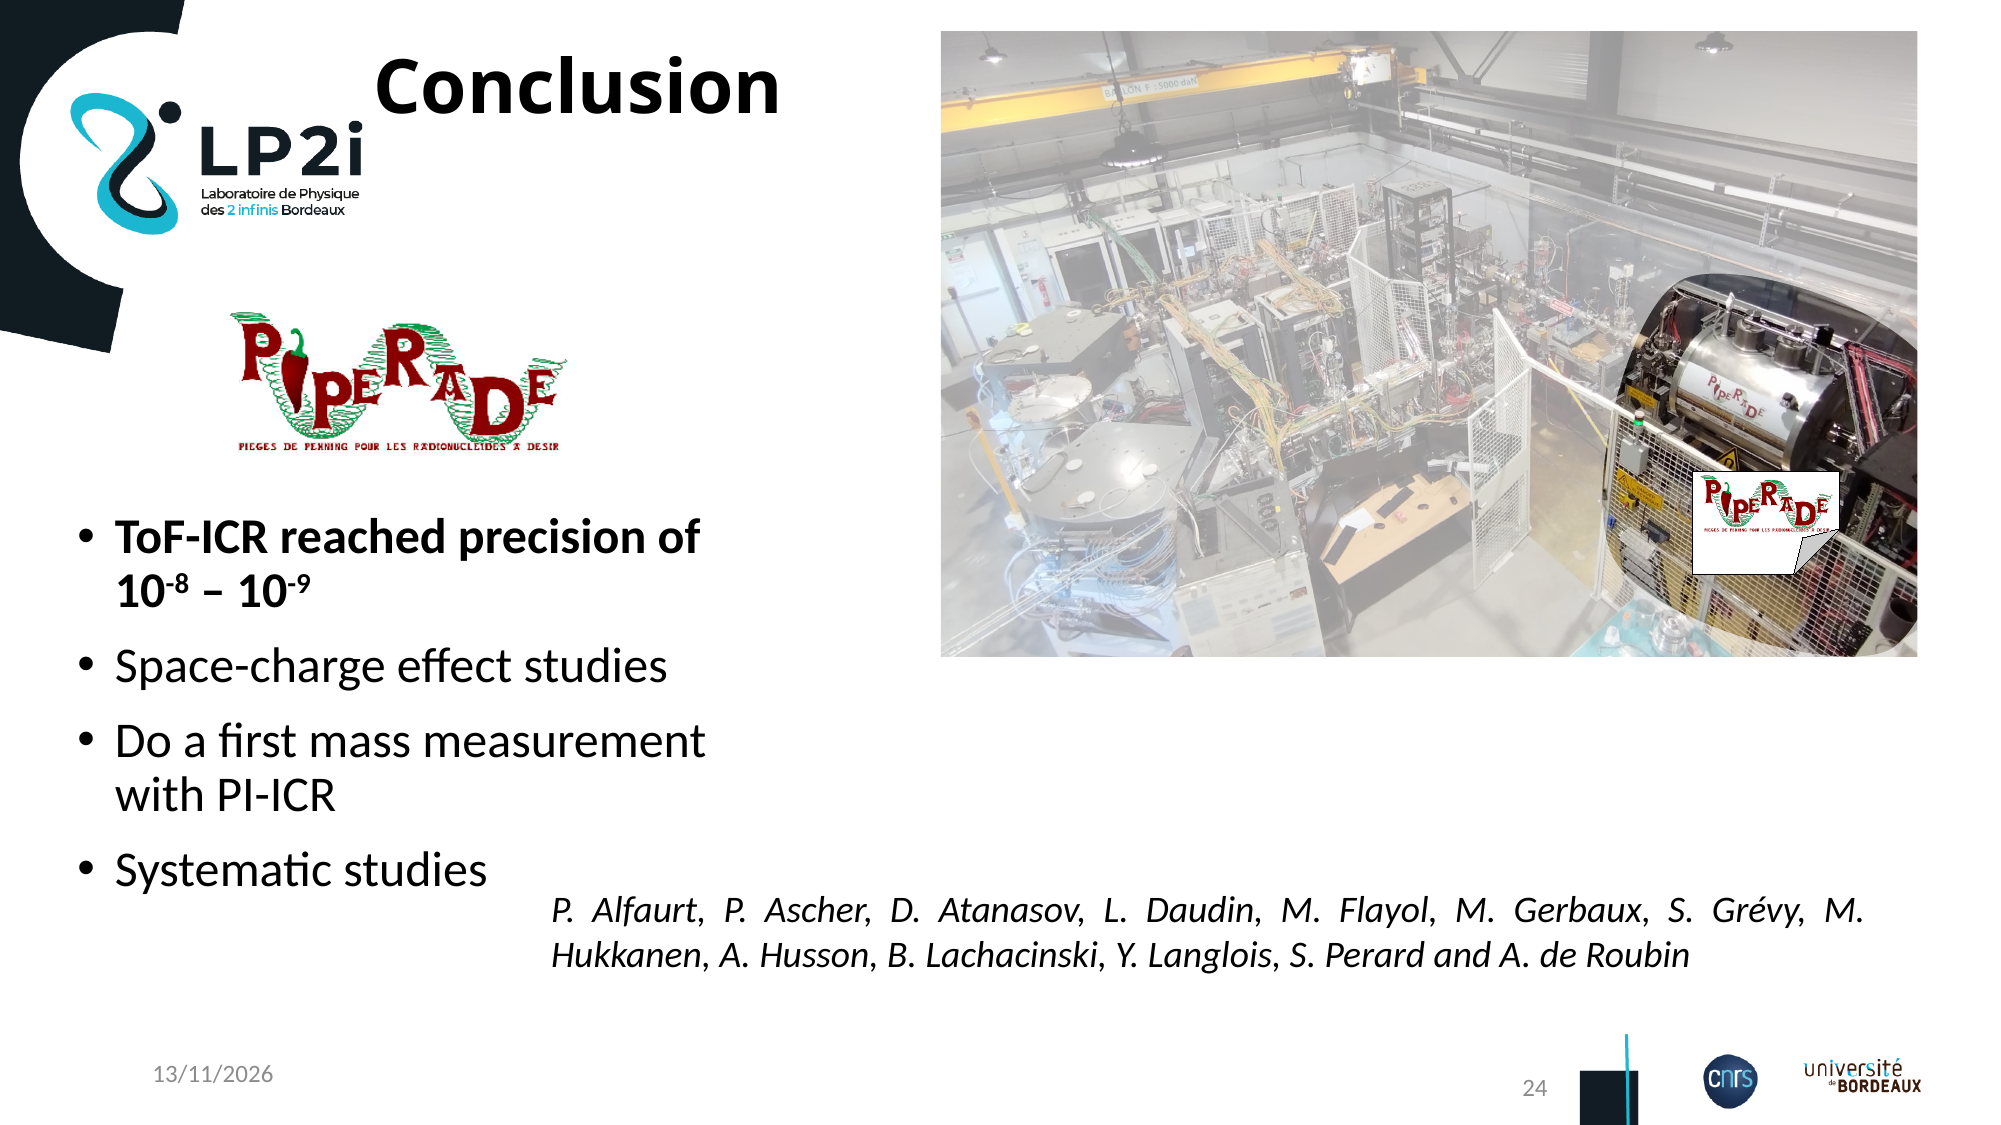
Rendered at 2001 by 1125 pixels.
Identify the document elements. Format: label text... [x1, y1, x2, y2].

list ToF-ICR reached precision of 10-8 – 10-9 Space-charge effect studies Do a first mass measurement with PI-ICR Systematic studies [62, 503, 773, 1045]
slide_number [137, 1042, 588, 1103]
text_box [751, 7, 1961, 687]
picture [0, 0, 2001, 1125]
slide_number 24 [1269, 1067, 1563, 1106]
text_box P. Alfaurt, P. Ascher, D. Atanasov, L. Daudin, M. Flayol, M. Gerbaux, S. Grévy, M. Hukkanen, A. Husson, B. Lachacinski, Y. Langlois, S. Perard and A. de Roubin [773, 877, 1882, 982]
text_box Conclusion [358, 31, 751, 137]
